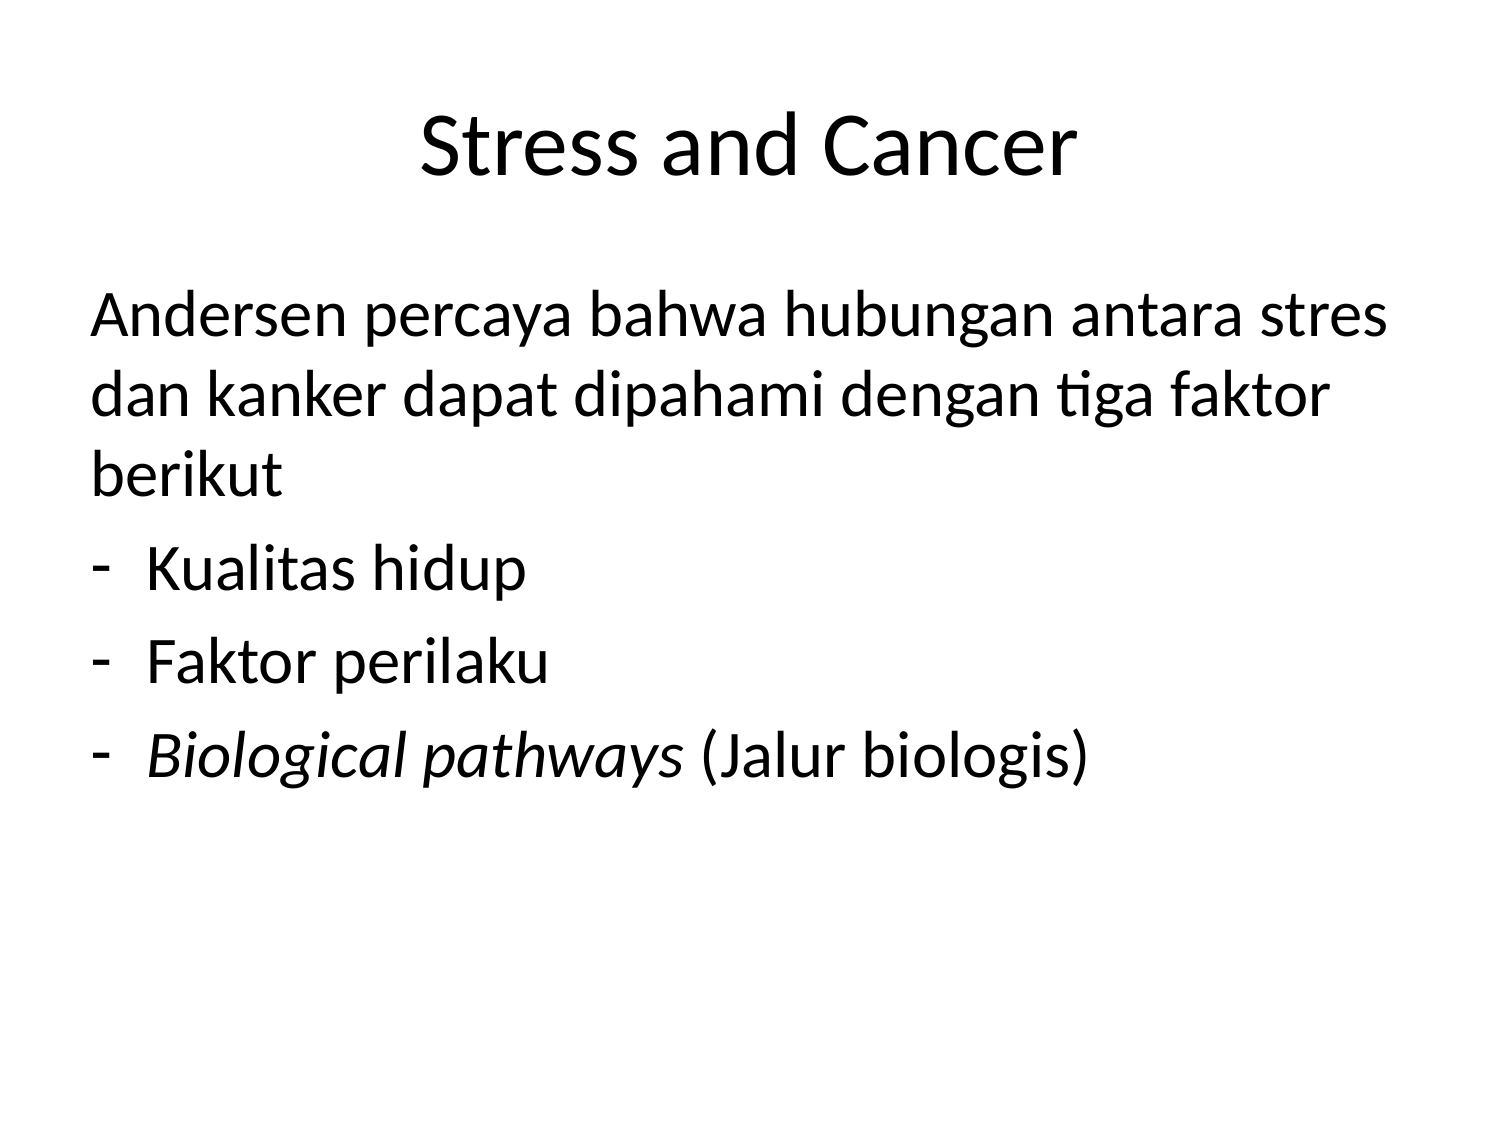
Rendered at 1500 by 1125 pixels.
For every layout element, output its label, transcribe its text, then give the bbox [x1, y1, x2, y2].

list Andersen percaya bahwa hubungan antara stres dan kanker dapat dipahami dengan tiga faktor berikut Kualitas hidup Faktor perilaku Biological pathways (Jalur biologis) [75, 262, 1425, 1005]
title Stress and Cancer [75, 45, 1425, 233]
